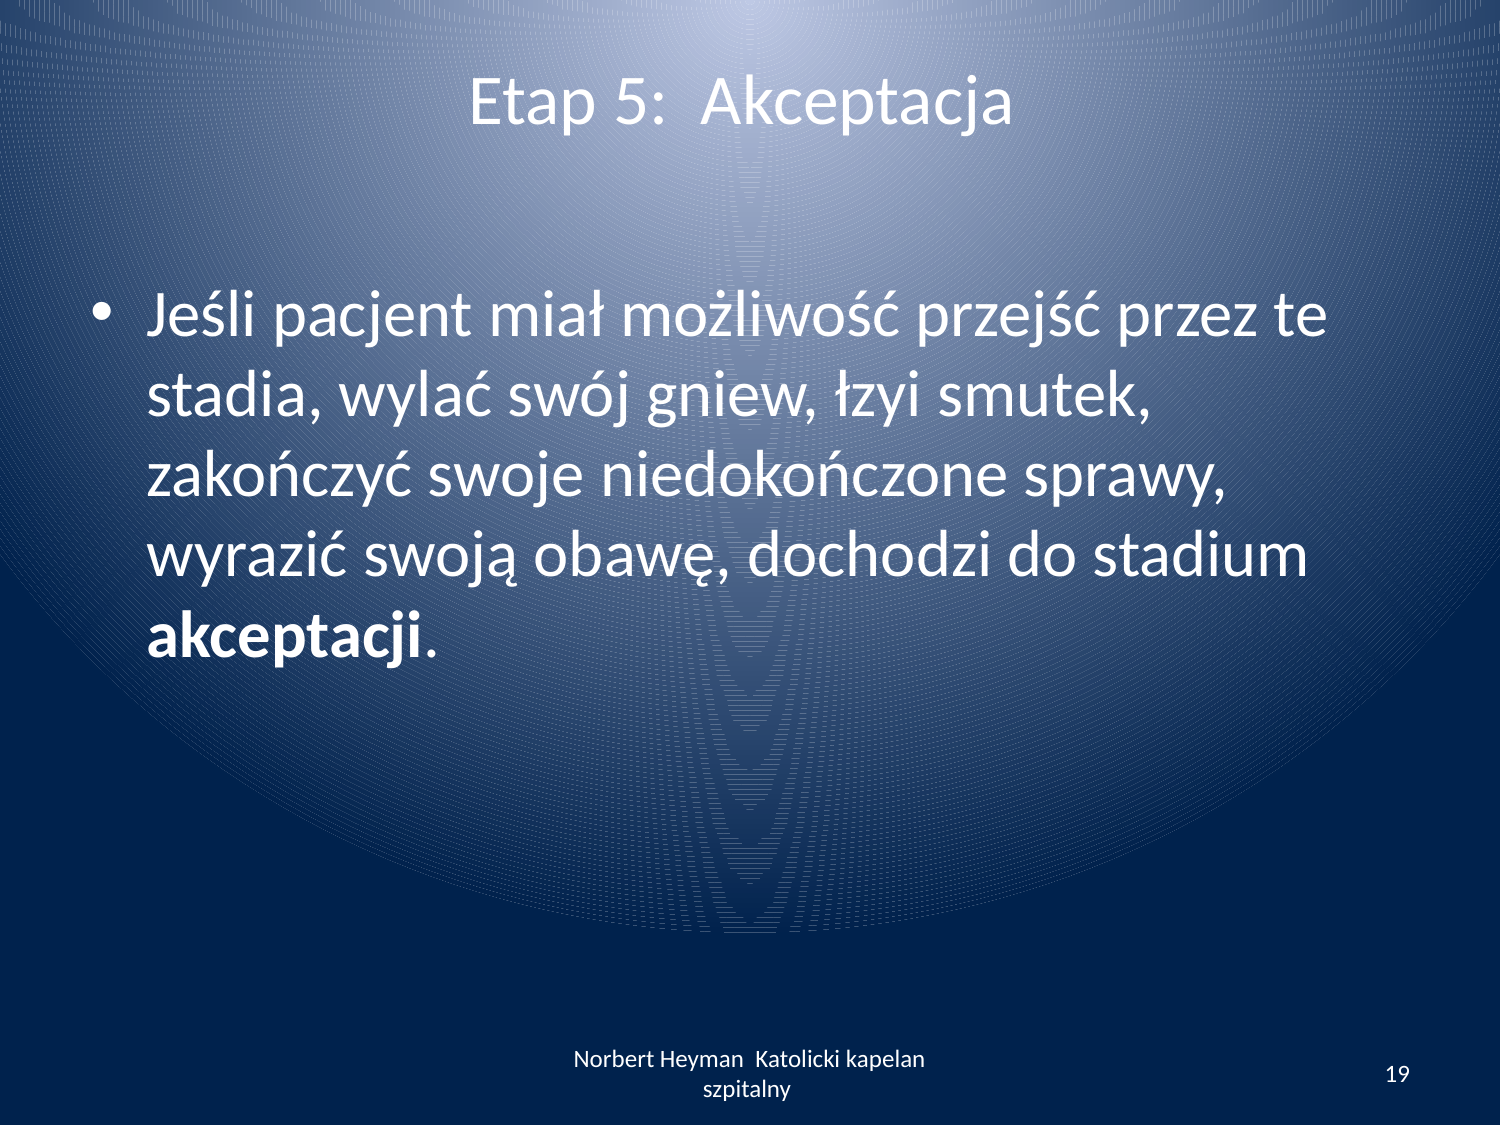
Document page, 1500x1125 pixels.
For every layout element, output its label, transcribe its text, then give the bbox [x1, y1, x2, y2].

slide_number 19 [1074, 1042, 1425, 1103]
footer Norbert Heyman Katolicki kapelan szpitalny [512, 1042, 988, 1103]
list Jeśli pacjent miał możliwość przejść przez te stadia, wylać swój gniew, łzyi smutek, zakończyć swoje niedokończone sprawy, wyrazić swoją obawę, dochodzi do stadium akceptacji. [75, 262, 1425, 1005]
title Etap 5: Akceptacja [75, 45, 1425, 233]
